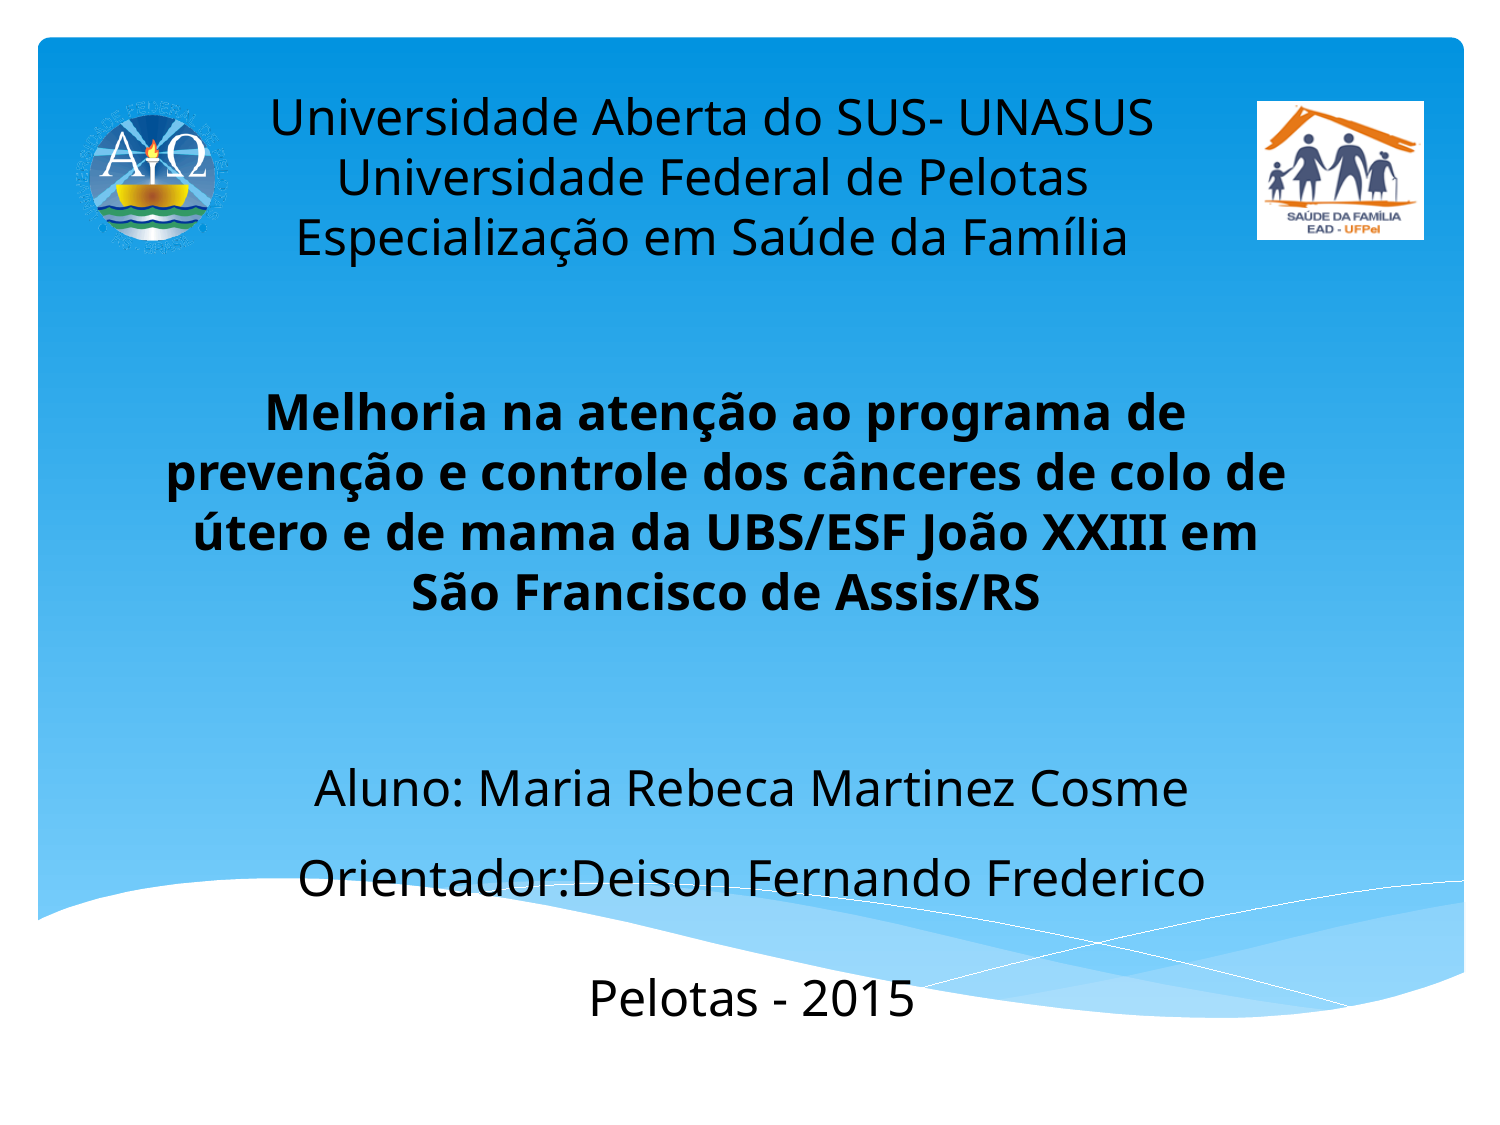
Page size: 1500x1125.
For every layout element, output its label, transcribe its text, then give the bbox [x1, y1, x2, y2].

text_box [206, 361, 1376, 437]
text_box Universidade Aberta do SUS- UNASUS Universidade Federal de Pelotas Especialização em Saúde da Família [218, 78, 1207, 318]
text_box Melhoria na atenção ao programa de prevenção e controle dos cânceres de colo de útero e de mama da UBS/ESF João XXIII em São Francisco de Assis/RS [147, 373, 1306, 629]
text_box Aluno: Maria Rebeca Martinez Cosme Orientador:Deison Fernando Frederico Pelotas - 2015 [277, 629, 1228, 1034]
picture [1257, 102, 1424, 240]
picture [76, 116, 228, 254]
picture [220, 176, 228, 181]
